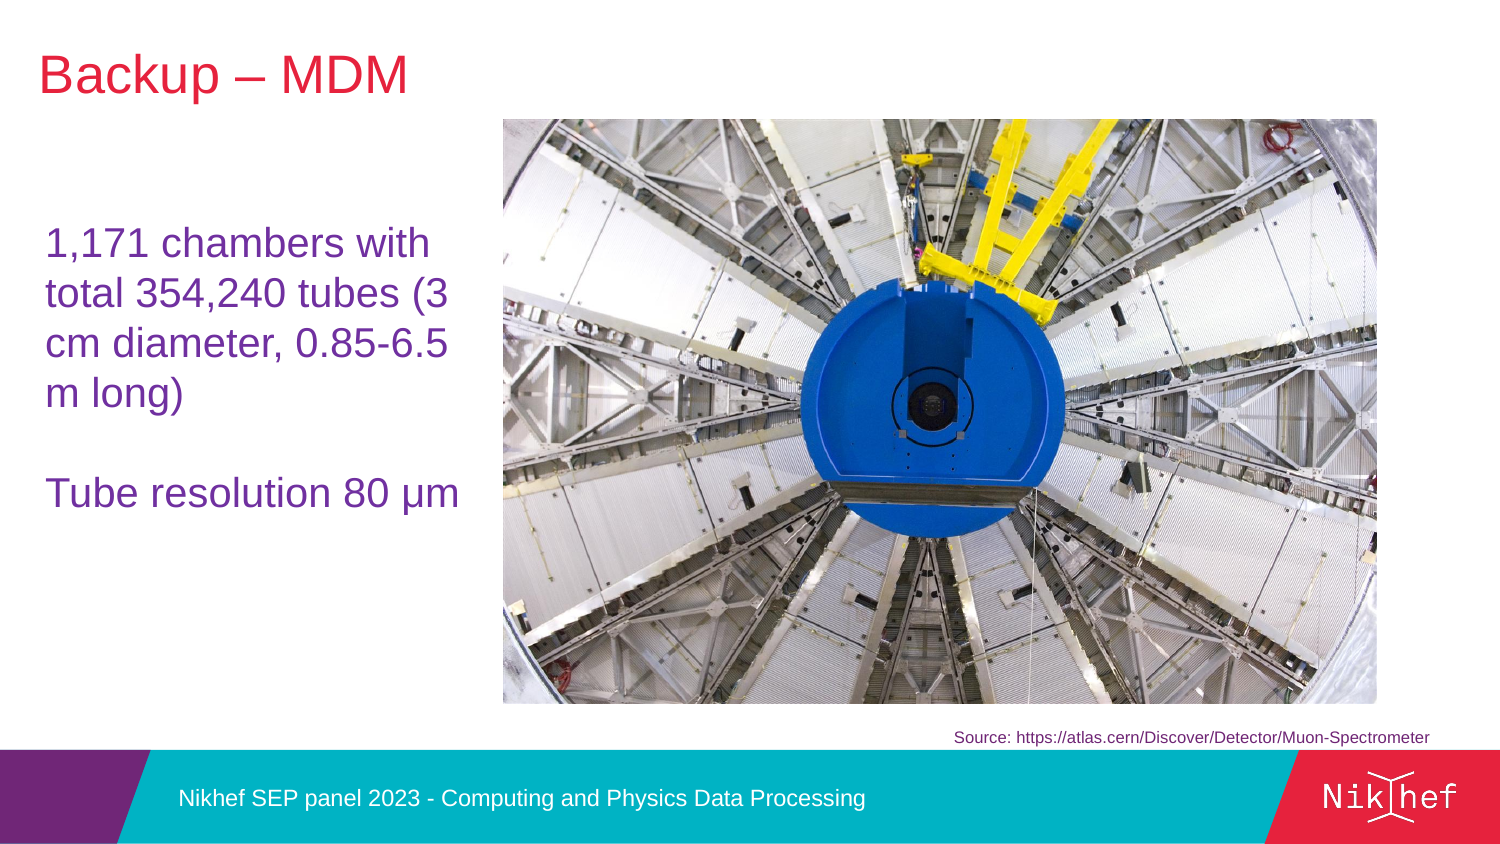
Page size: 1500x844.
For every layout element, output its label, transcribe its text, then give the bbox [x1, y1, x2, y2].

list Backup – MDM [38, 38, 1462, 106]
footer Nikhef SEP panel 2023 - Computing and Physics Data Processing [163, 755, 1244, 838]
text_box 1,171 chambers with total 354,240 tubes (3 cm diameter, 0.85-6.5 m long) Tube resolution 80 μm [30, 208, 503, 531]
picture [503, 119, 1378, 705]
picture [1324, 771, 1456, 823]
text_box Source: https://atlas.cern/Discover/Detector/Muon-Spectrometer [945, 718, 1461, 756]
